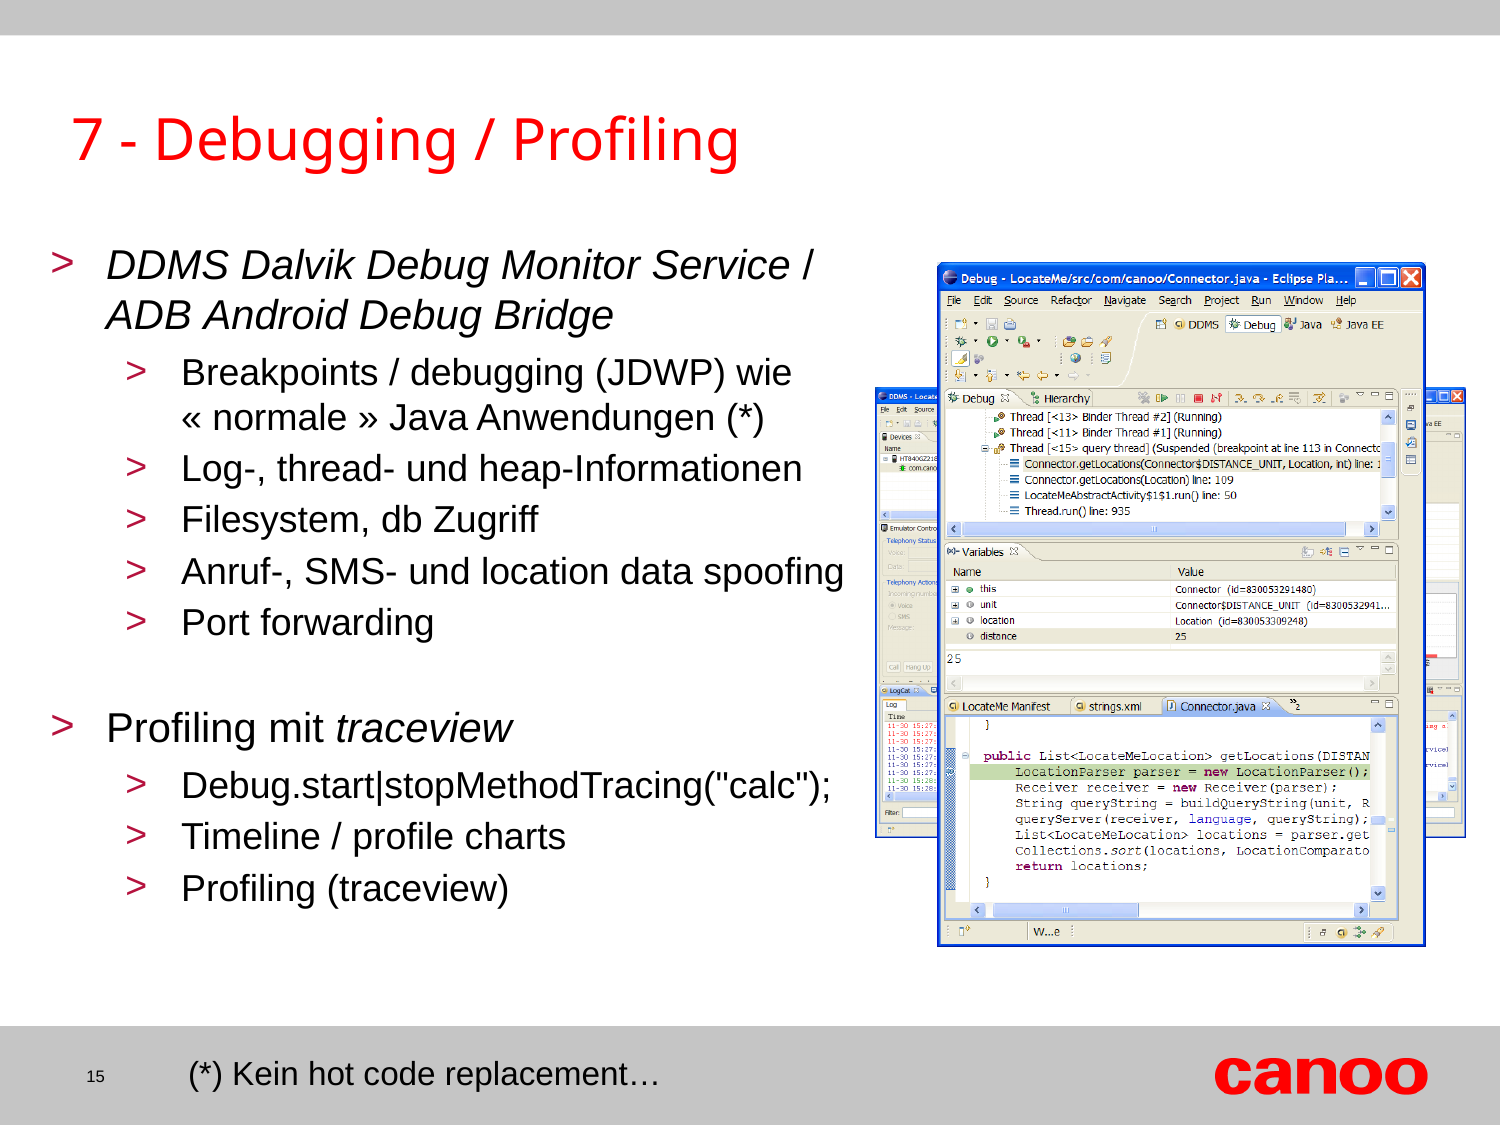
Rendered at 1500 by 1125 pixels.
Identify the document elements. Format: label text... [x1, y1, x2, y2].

slide_number 15 [52, 1058, 139, 1098]
picture [874, 262, 1466, 947]
title 7 - Debugging / Profiling [56, 74, 1451, 201]
picture [1200, 1049, 1435, 1101]
text_box (*) Kein hot code replacement… [162, 1044, 688, 1100]
text_box DDMS Dalvik Debug Monitor Service / ADB Android Debug Bridge Breakpoints / debugging (JDWP) wie « normale » Java Anwendungen (*) Log-, thread- und heap-Informationen Filesystem, db Zugriff Anruf-, SMS- und location data spoofing Port forwarding Profiling mit traceview Debug.start|stopMethodTracing("calc"); Timeline / profile charts Profiling (traceview) [50, 237, 900, 940]
